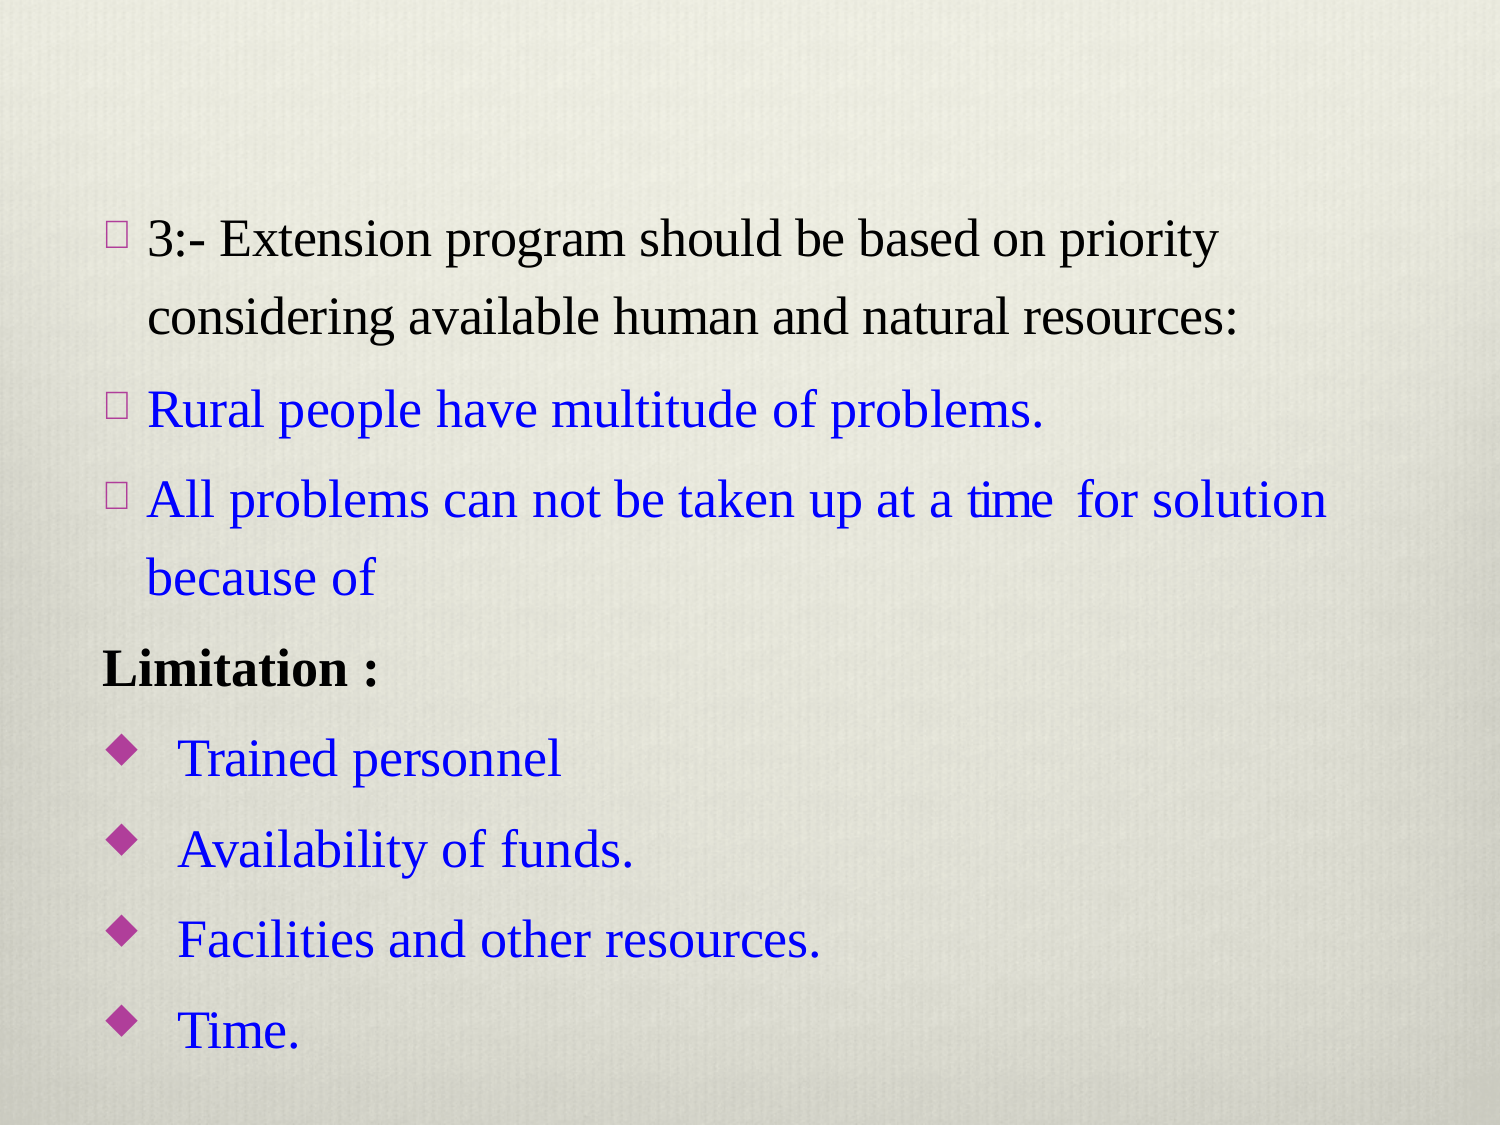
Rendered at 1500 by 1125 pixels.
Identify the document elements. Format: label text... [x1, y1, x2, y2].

text_box 3:- Extension program should be based on priority considering available human and natural resources: Rural people have multitude of problems. All problems can not be taken up at a time for solution because of Limitation : Trained personnel Availability of funds. Facilities and other resources. Time. [99, 174, 1425, 1059]
